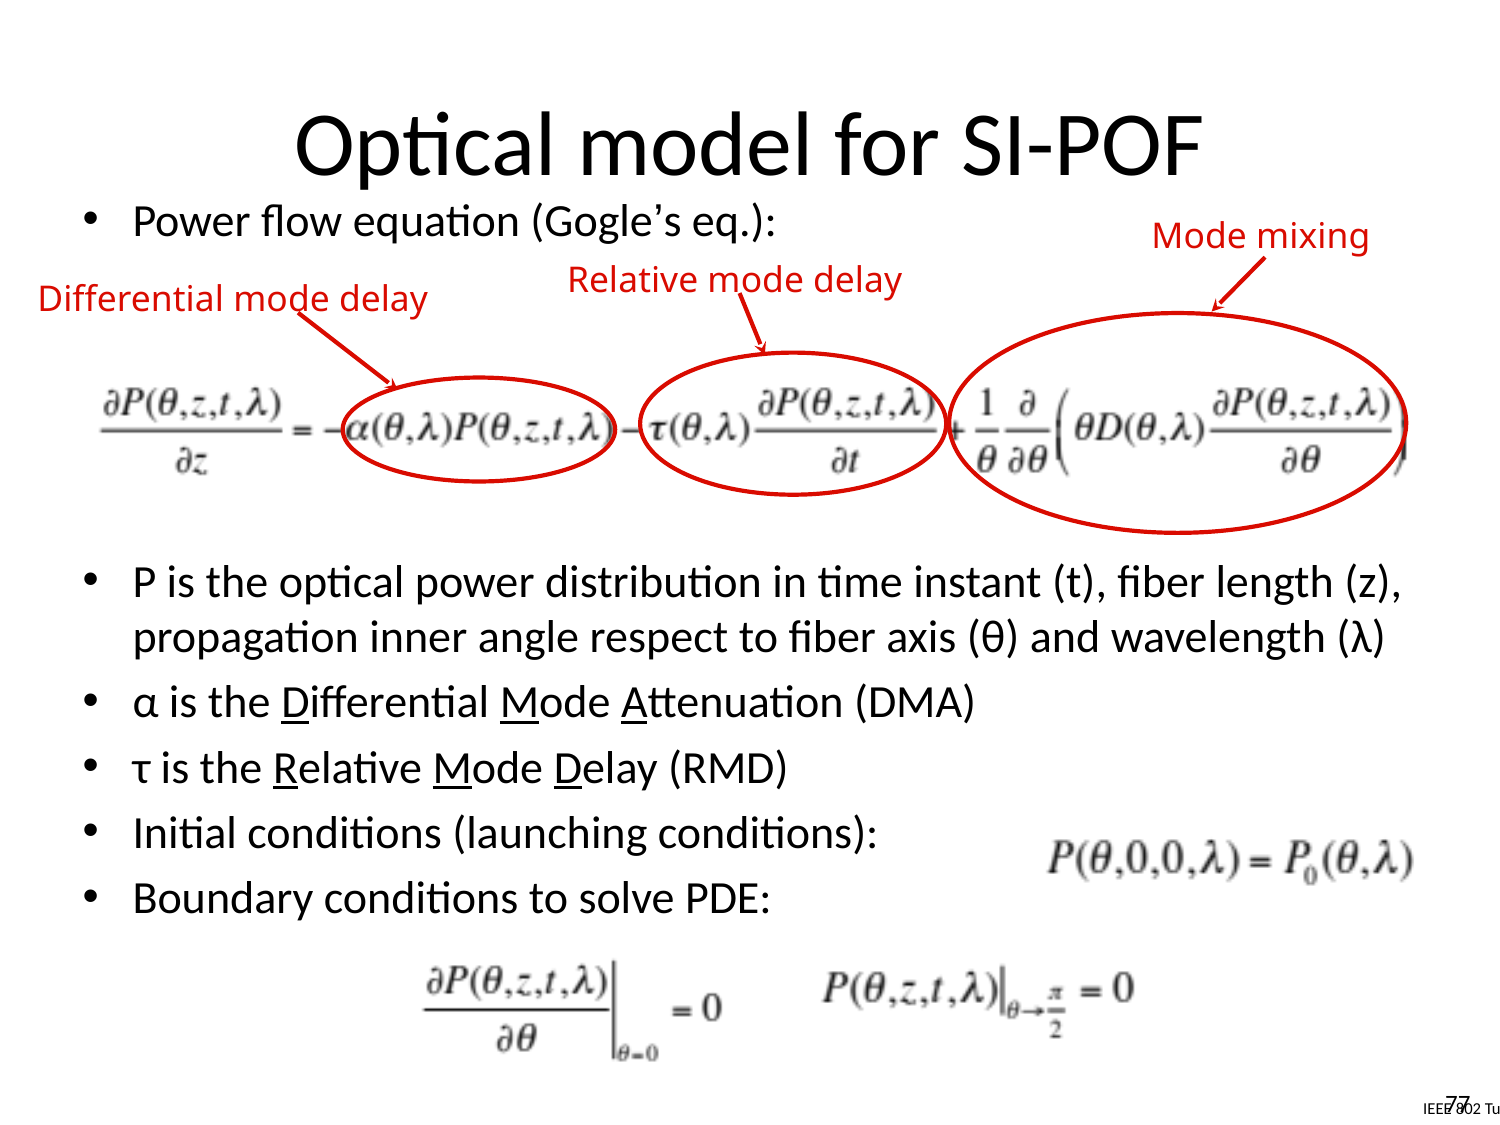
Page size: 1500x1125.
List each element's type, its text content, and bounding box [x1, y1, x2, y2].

text_box [1001, 493, 1354, 533]
picture [1041, 832, 1415, 890]
picture [417, 954, 728, 1067]
slide_number 77 [1327, 1079, 1482, 1125]
text_box [974, 313, 1382, 373]
text_box [754, 341, 766, 355]
text_box Mode mixing [1151, 213, 1371, 256]
text_box [685, 352, 901, 373]
text_box Relative mode delay [566, 257, 903, 300]
picture [95, 375, 1416, 484]
text_box Differential mode delay [37, 276, 429, 319]
picture [817, 959, 1140, 1042]
text_box [1211, 298, 1225, 312]
title Optical model for SI-POF [74, 14, 1426, 184]
list Power flow equation (Gogle’s eq.): P is the optical power distribution in time instant (t), fiber length (z), propagation inner angle respect to fiber axis (θ) and wavelength (λ) α is the Differential Mode Attenuation (DMA) τ is the Relative Mode Delay (RMD) Initial conditions (launching conditions): Boundary conditions to solve PDE: [74, 184, 1426, 1001]
